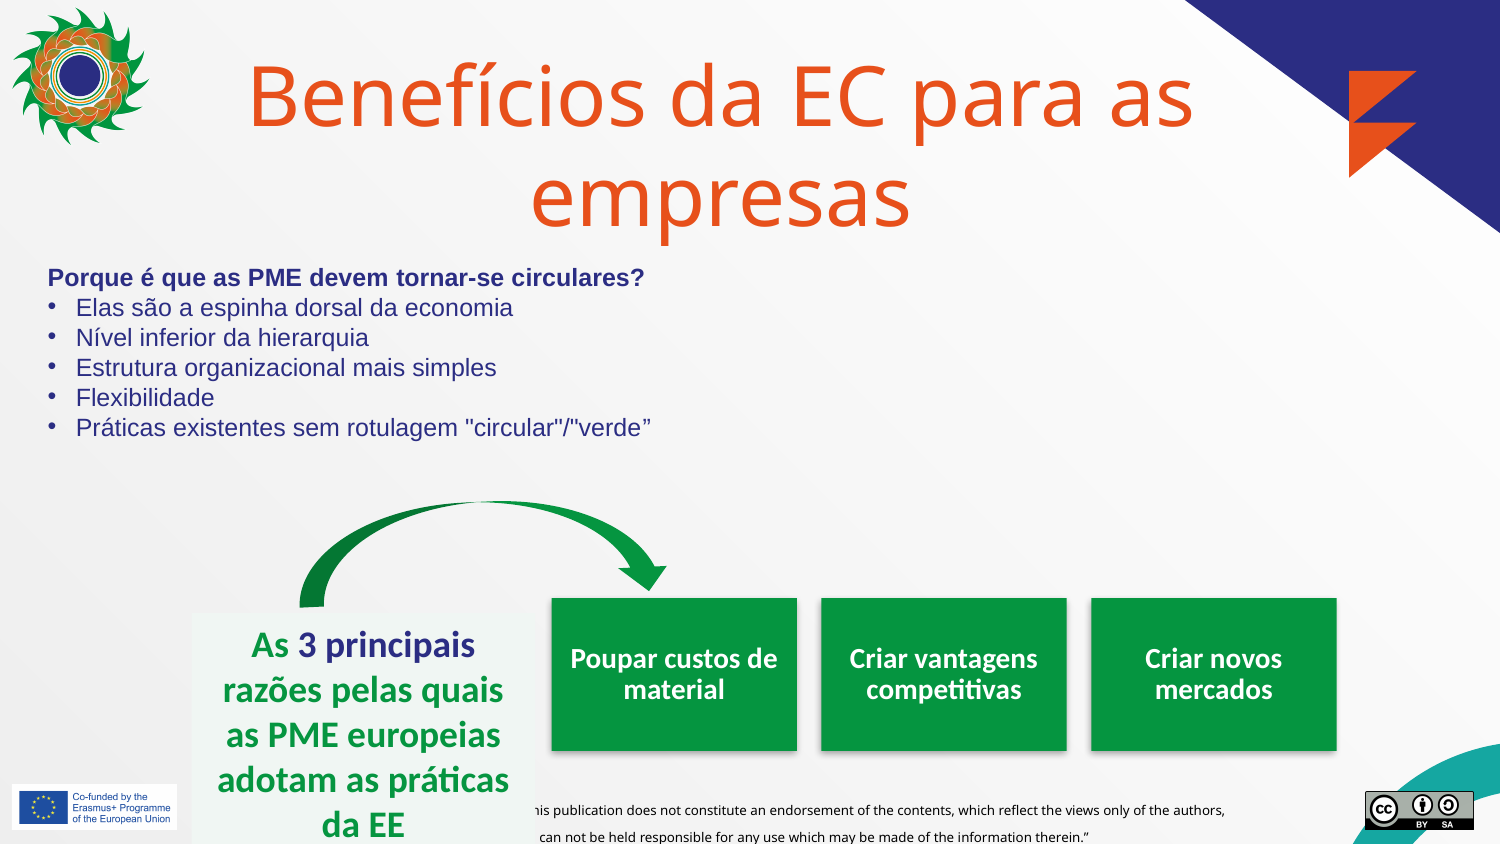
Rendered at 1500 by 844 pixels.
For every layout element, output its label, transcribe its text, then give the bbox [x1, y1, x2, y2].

picture [11, 6, 151, 147]
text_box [191, 501, 1500, 844]
picture [11, 784, 177, 830]
title Benefícios da EC para as empresas [87, 27, 1354, 194]
text_box Porque é que as PME devem tornar-se circulares? Elas são a espinha dorsal da economia Nível inferior da hierarquia Estrutura organizacional mais simples Flexibilidade Práticas existentes sem rotulagem "circular"/"verde” [32, 223, 674, 483]
